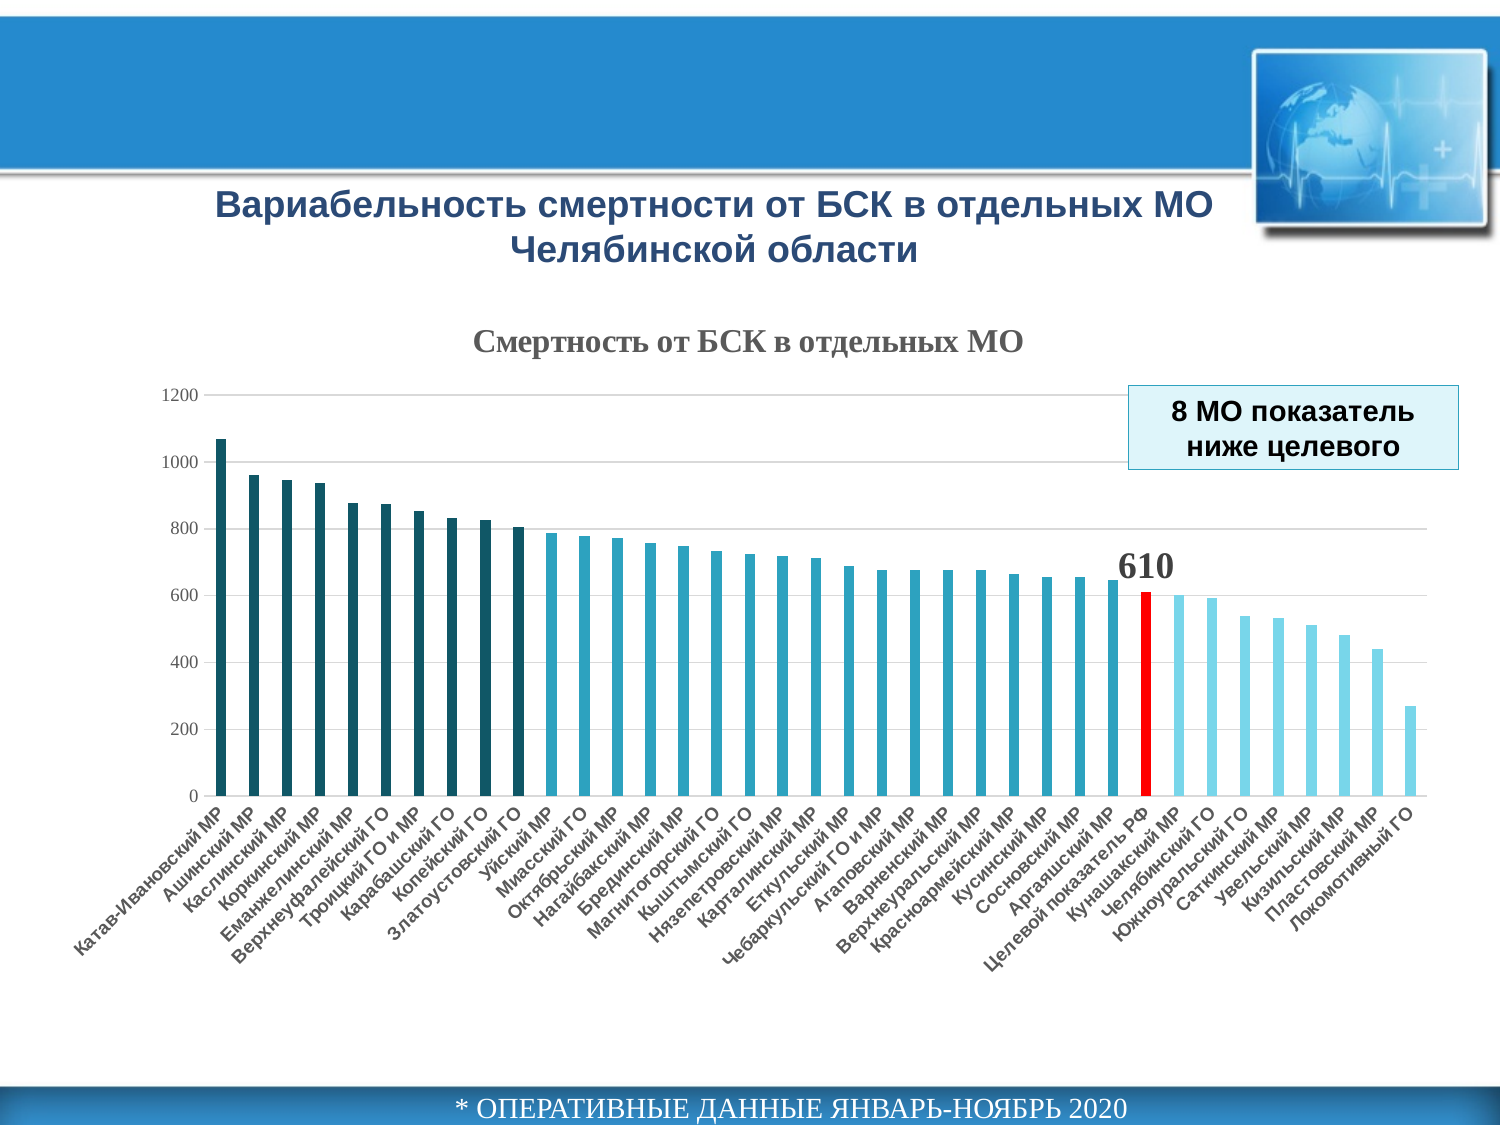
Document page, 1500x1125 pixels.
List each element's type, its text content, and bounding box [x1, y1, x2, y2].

chart [41, 290, 1456, 991]
text_box * Оперативные данные Январь-ноябрь 2020 [253, 1082, 1329, 1125]
text_box Вариабельность смертности от БСК в отдельных МО Челябинской области [88, 172, 1341, 278]
picture [0, 0, 1500, 1125]
